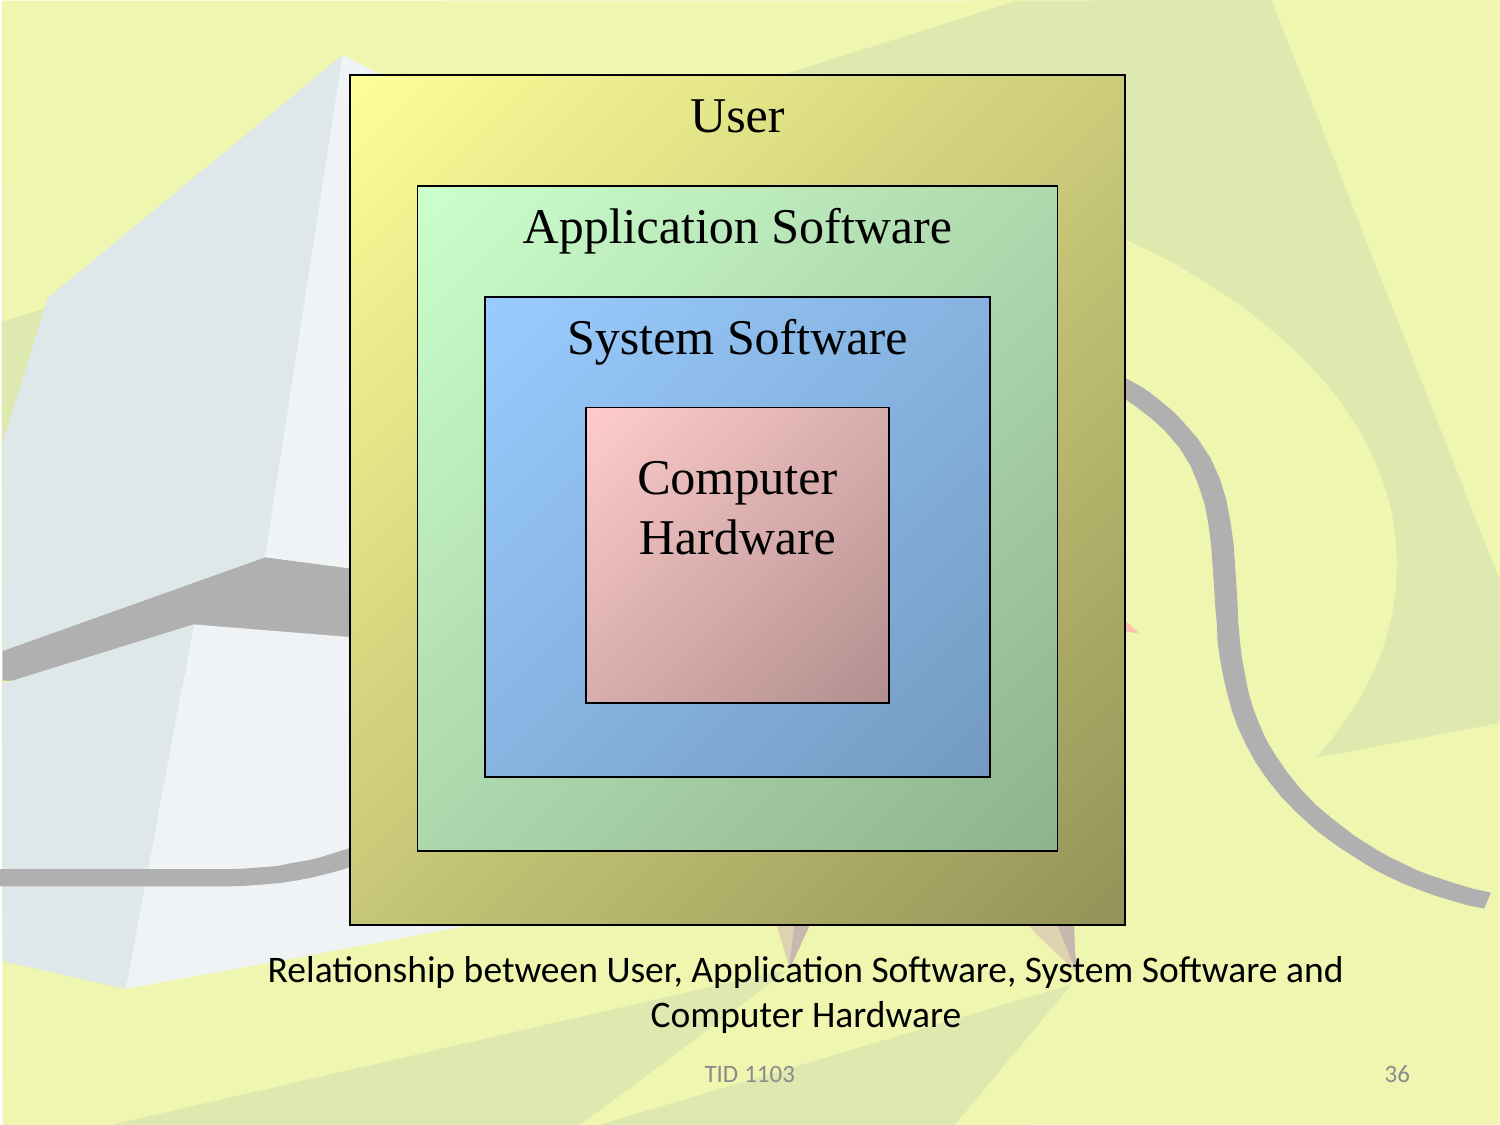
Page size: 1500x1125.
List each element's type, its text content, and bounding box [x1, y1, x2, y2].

footer TID 1103 [512, 1043, 988, 1103]
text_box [349, 74, 1126, 926]
slide_number 36 [1074, 1042, 1425, 1103]
text_box Relationship between User, Application Software, System Software and Computer Hardware [237, 937, 1375, 1043]
